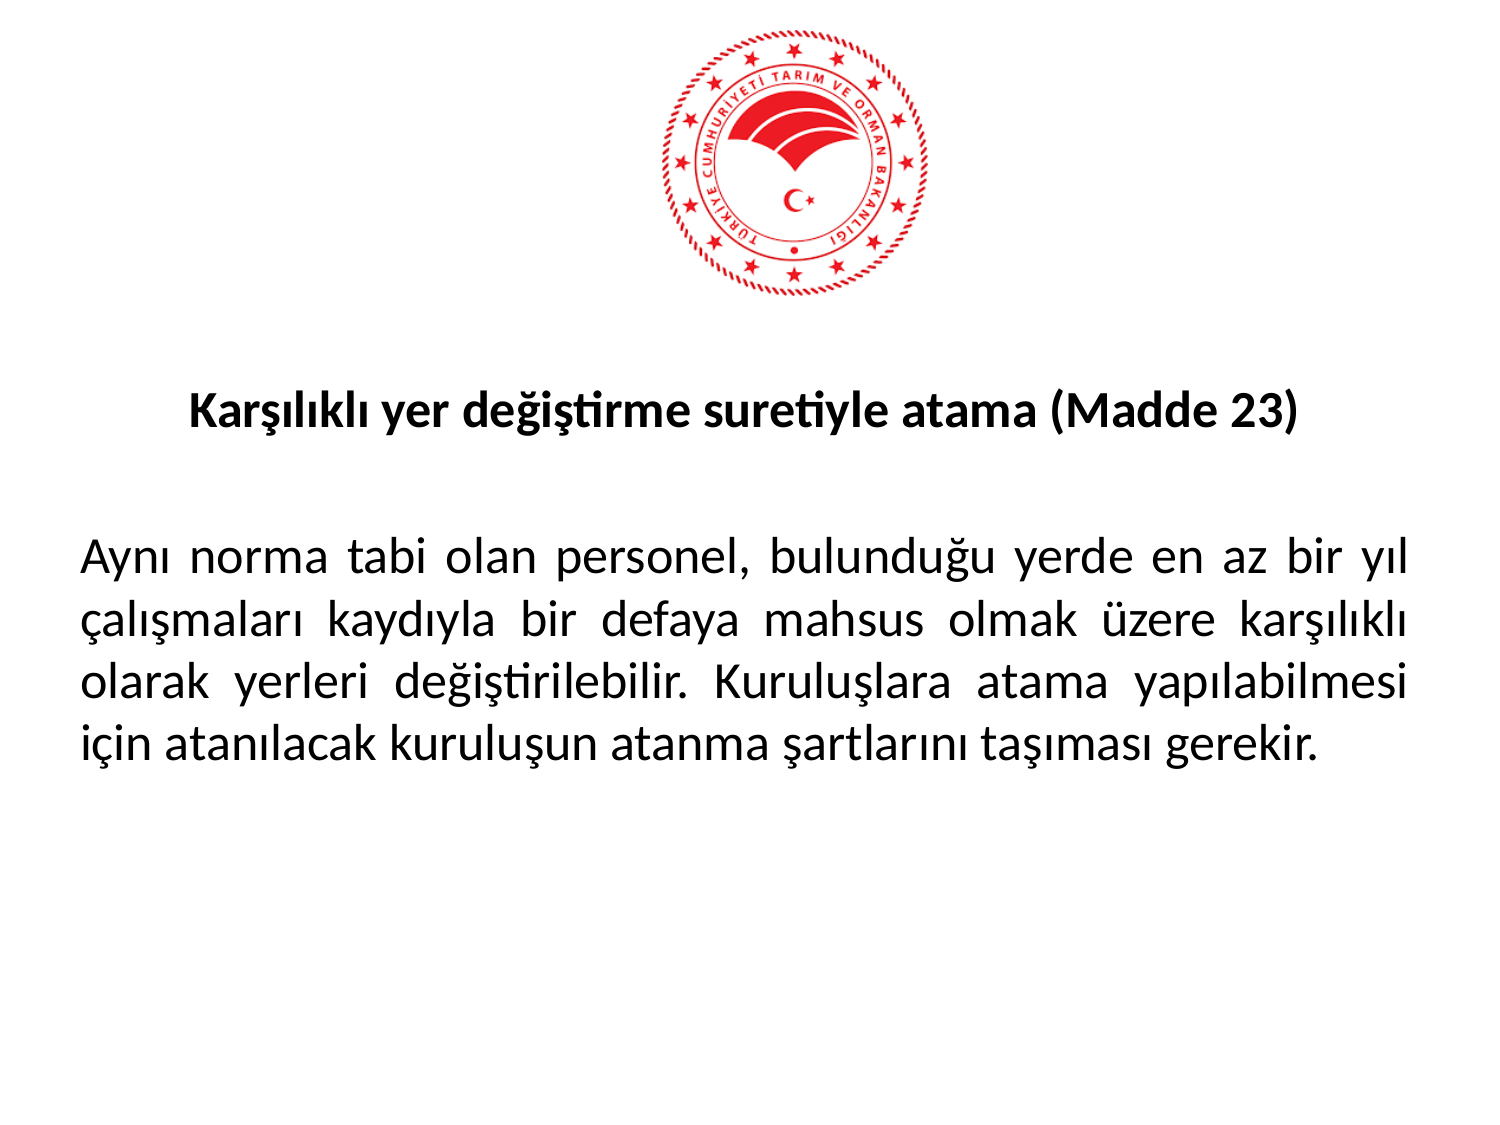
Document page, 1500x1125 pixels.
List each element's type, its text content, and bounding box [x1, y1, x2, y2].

list Karşılıklı yer değiştirme suretiyle atama (Madde 23) Aynı norma tabi olan personel, bulunduğu yerde en az bir yıl çalışmaları kaydıyla bir defaya mahsus olmak üzere karşılıklı olarak yerleri değiştirilebilir. Kuruluşlara atama yapılabilmesi için atanılacak kuruluşun atanma şartlarını taşıması gerekir. [64, 295, 1425, 1005]
picture [662, 30, 928, 296]
